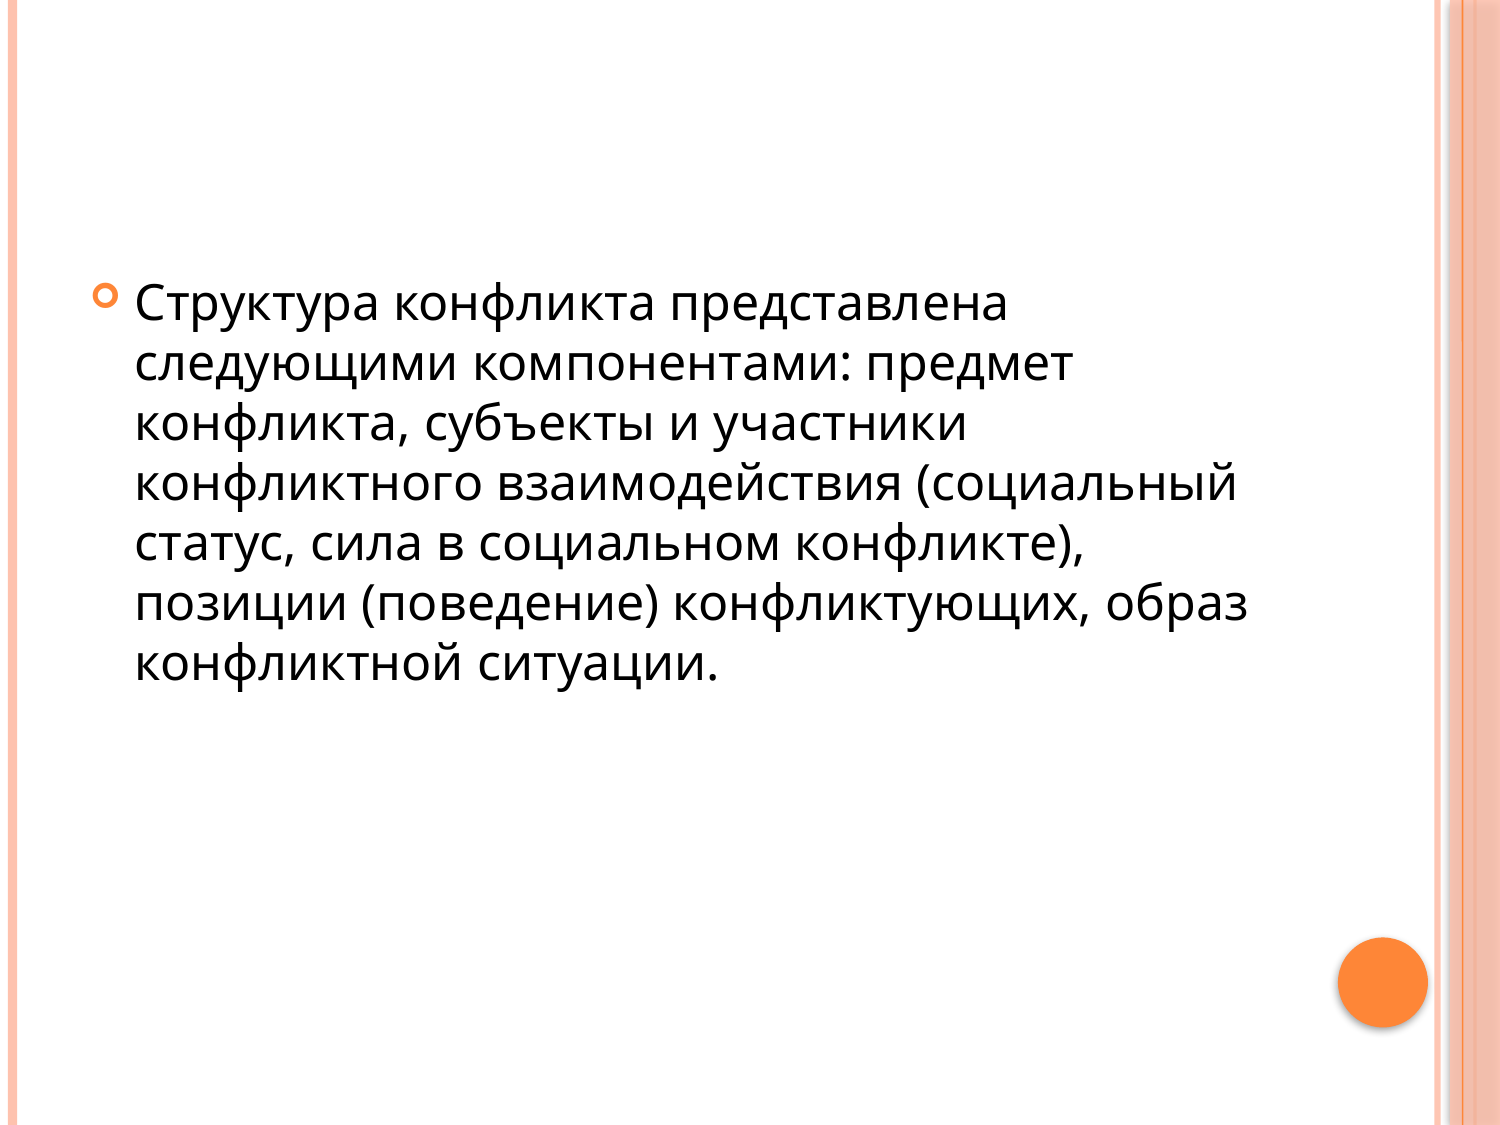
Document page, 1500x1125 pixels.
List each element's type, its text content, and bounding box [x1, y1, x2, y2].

list Структура конфликта представлена следующими компонентами: предмет конфликта, субъекты и участники конфликтного взаимодействия (социальный статус, сила в социальном конфликте), позиции (поведение) конфликтующих, образ конфликтной ситуации. [75, 262, 1300, 1062]
